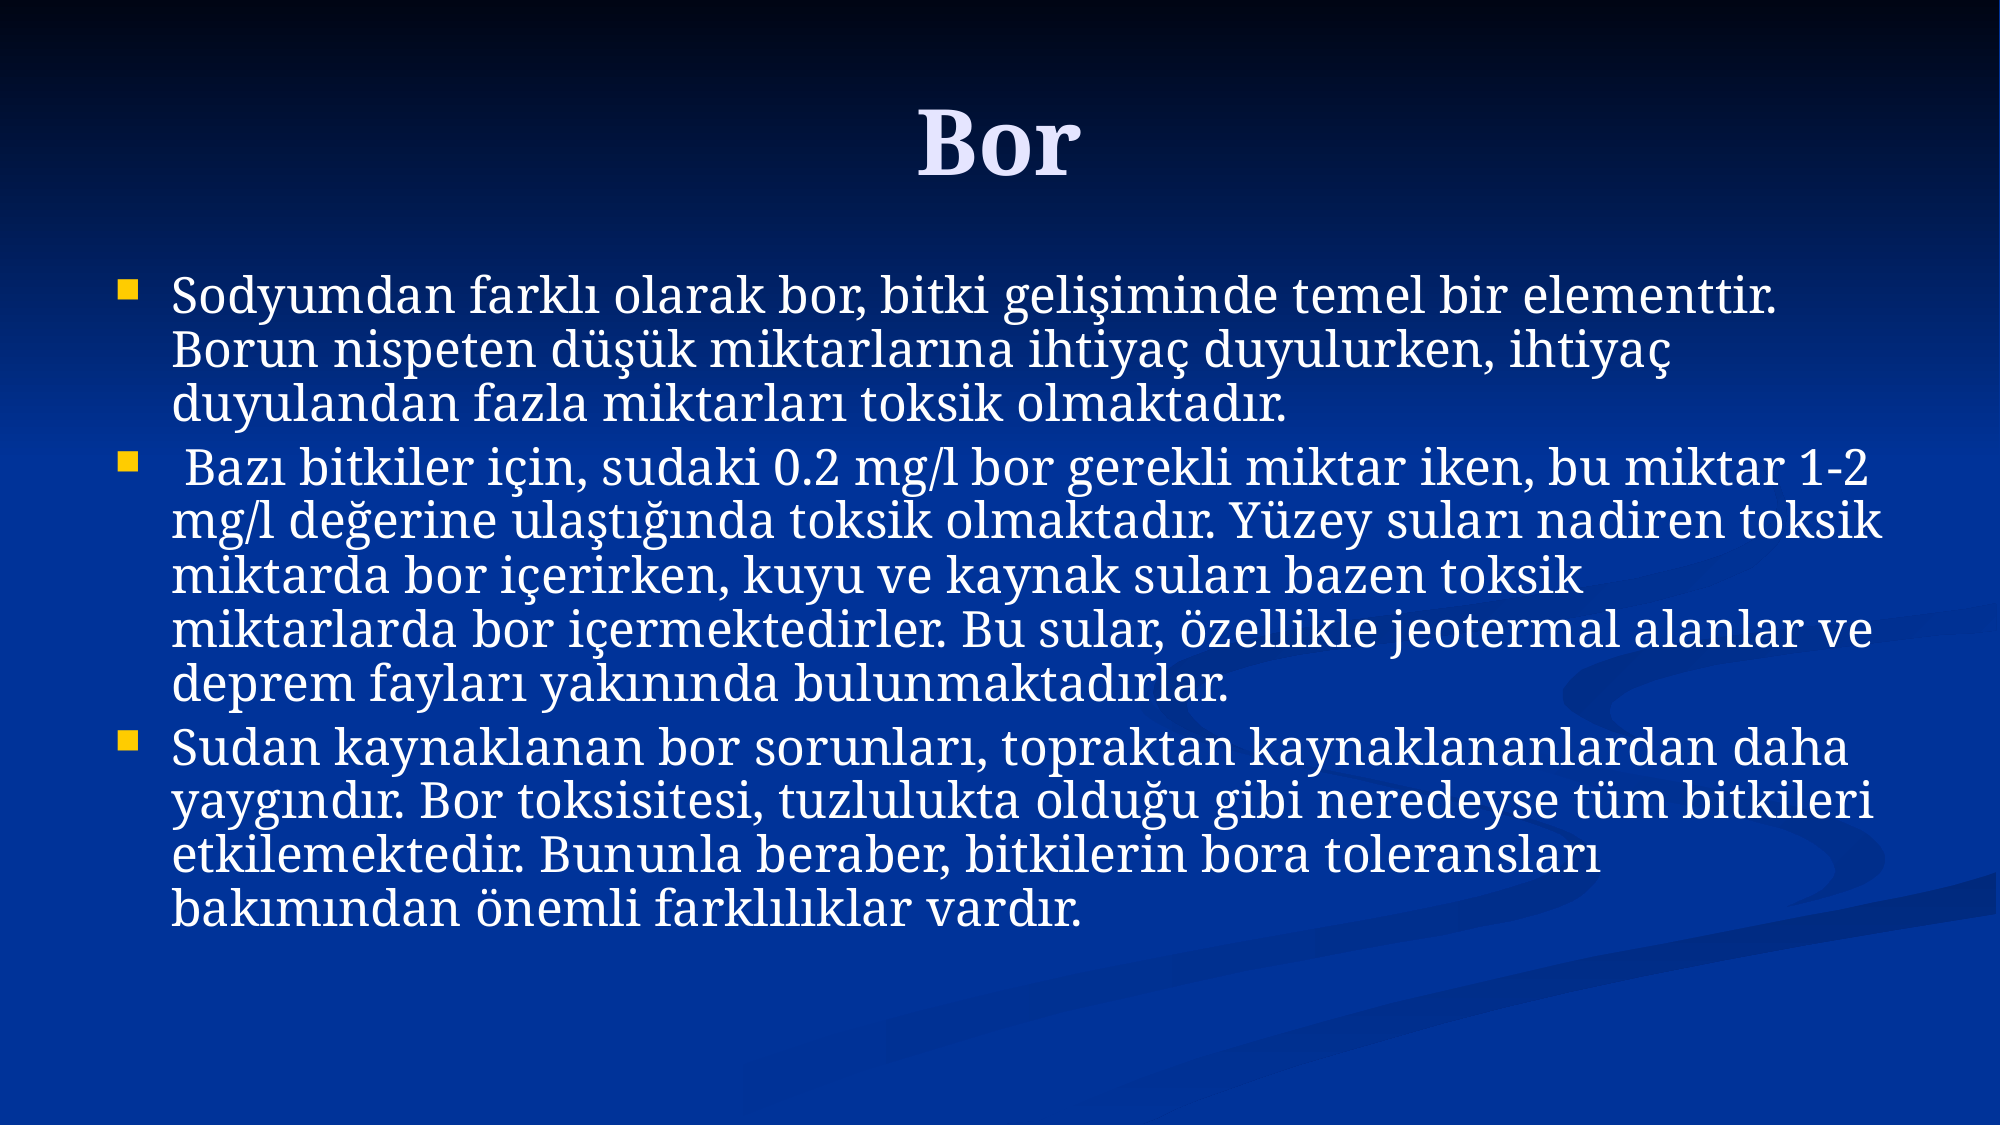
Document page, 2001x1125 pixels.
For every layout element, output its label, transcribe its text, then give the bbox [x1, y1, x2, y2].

list Sodyumdan farklı olarak bor, bitki gelişiminde temel bir elementtir. Borun nispeten düşük miktarlarına ihtiyaç duyulurken, ihtiyaç duyulandan fazla miktarları toksik olmaktadır. Bazı bitkiler için, sudaki 0.2 mg/l bor gerekli miktar iken, bu miktar 1-2 mg/l değerine ulaştığında toksik olmaktadır. Yüzey suları nadiren toksik miktarda bor içerirken, kuyu ve kaynak suları bazen toksik miktarlarda bor içermektedirler. Bu sular, özellikle jeotermal alanlar ve deprem fayları yakınında bulunmaktadırlar. Sudan kaynaklanan bor sorunları, topraktan kaynaklananlardan daha yaygındır. Bor toksisitesi, tuzlulukta olduğu gibi neredeyse tüm bitkileri etkilemektedir. Bununla beraber, bitkilerin bora toleransları bakımından önemli farklılıklar vardır. [99, 262, 1900, 1005]
title Bor [99, 45, 1900, 233]
